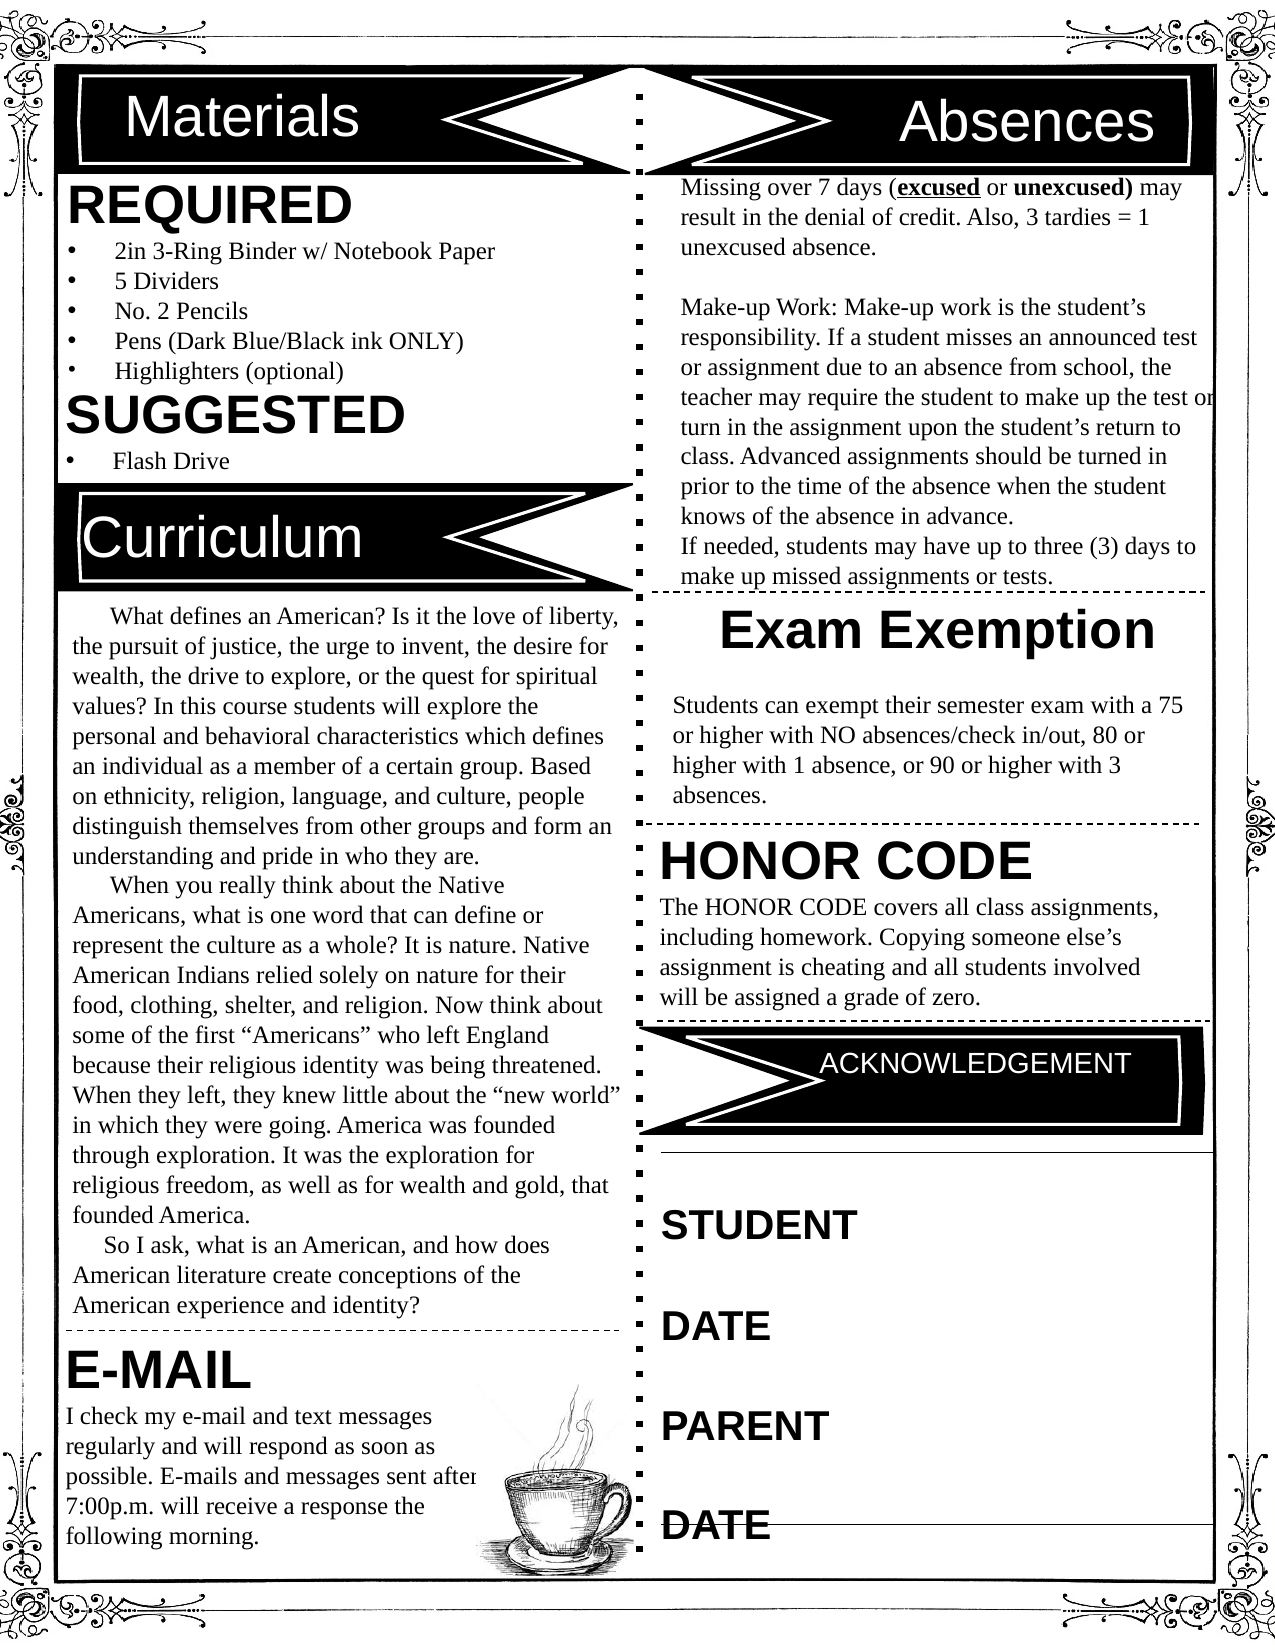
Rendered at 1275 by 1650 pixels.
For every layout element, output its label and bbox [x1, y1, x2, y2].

text_box [644, 67, 1215, 175]
text_box [54, 483, 634, 591]
text_box [54, 66, 631, 174]
text_box [639, 1027, 1275, 1135]
picture [0, 0, 1275, 1650]
